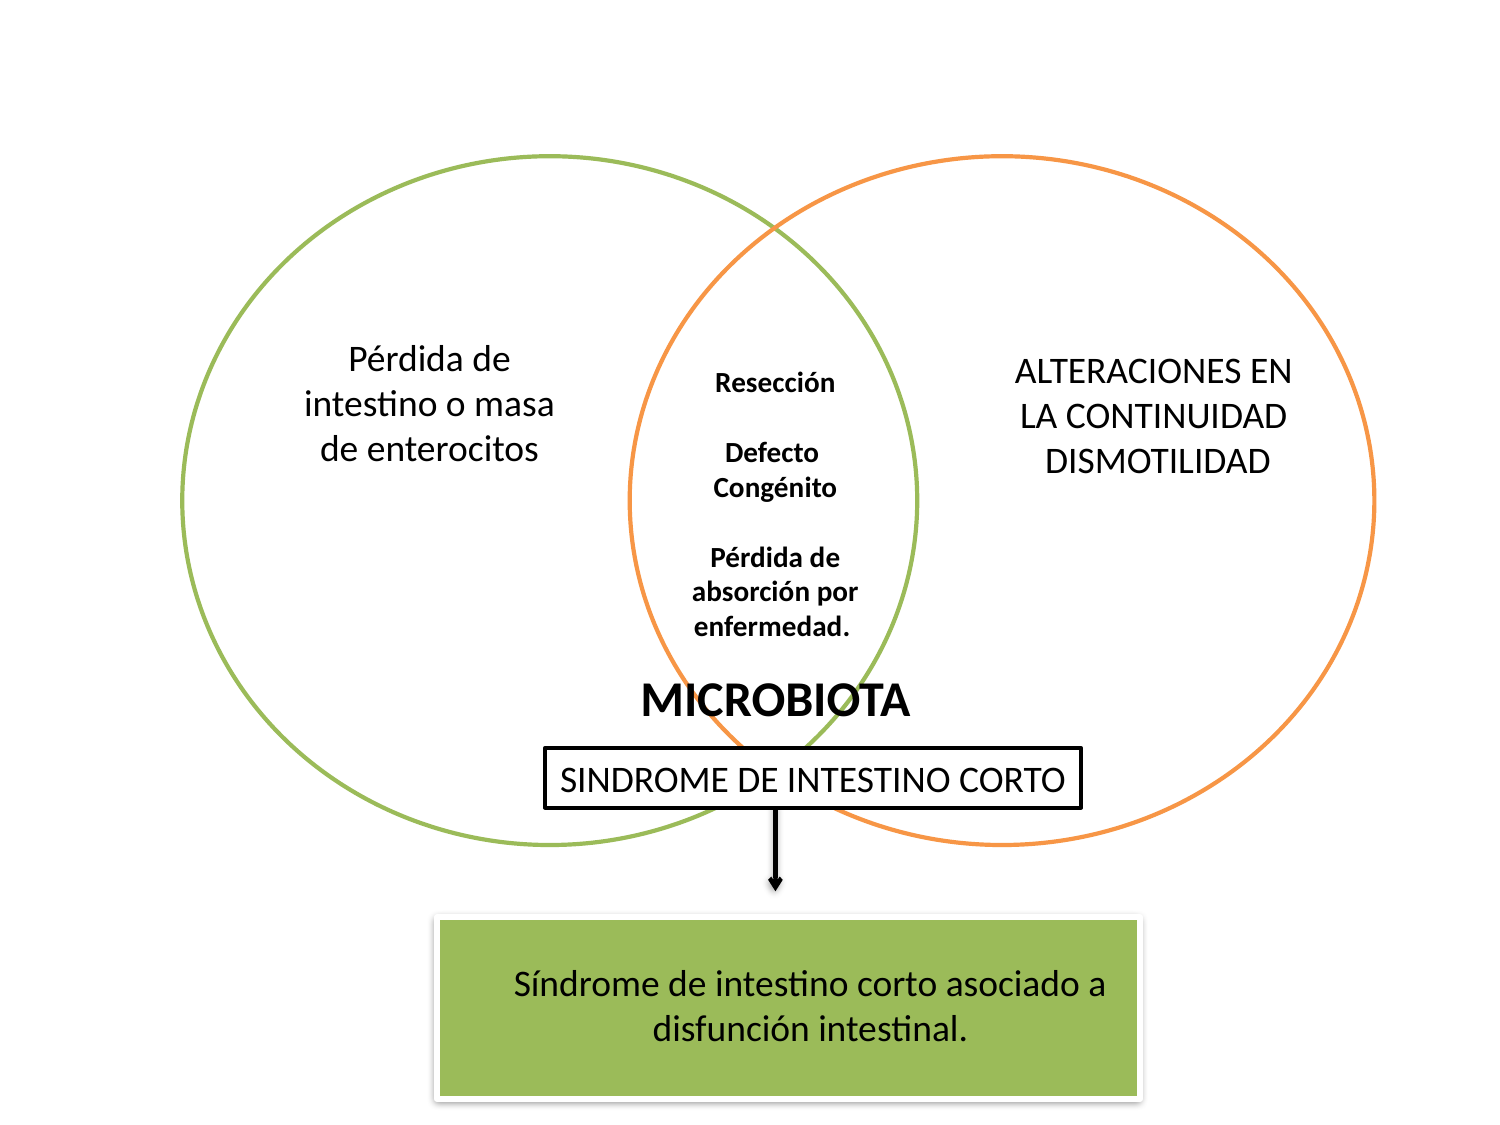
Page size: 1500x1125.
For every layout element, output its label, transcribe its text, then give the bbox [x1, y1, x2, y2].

text_box ALTERACIONES EN LA CONTINUIDAD DISMOTILIDAD [982, 338, 1326, 489]
text_box [180, 154, 774, 848]
text_box MICROBIOTA [596, 658, 955, 734]
text_box [434, 914, 1143, 1102]
text_box SINDROME DE INTESTINO CORTO [543, 746, 1083, 810]
text_box Resección Defecto Congénito Pérdida de absorción por enfermedad. [670, 355, 881, 658]
text_box Pérdida de intestino o masa de enterocitos [272, 326, 588, 477]
text_box [627, 154, 1377, 848]
text_box Síndrome de intestino corto asociado a disfunción intestinal. [498, 952, 1122, 1057]
